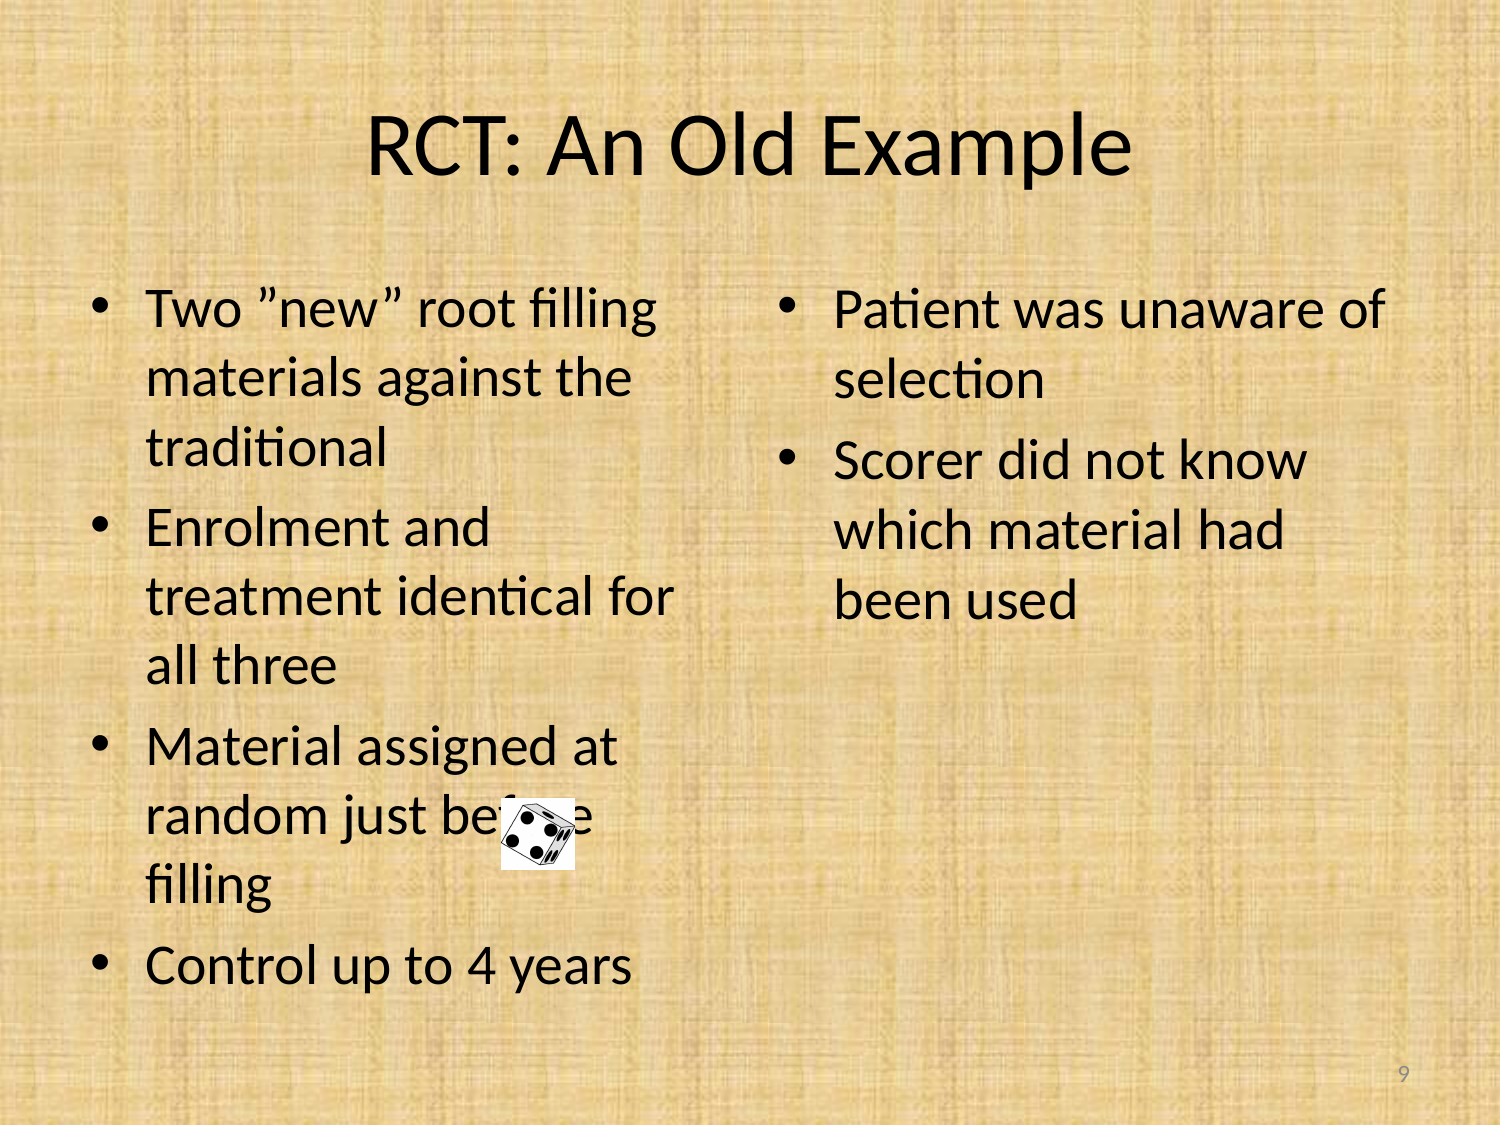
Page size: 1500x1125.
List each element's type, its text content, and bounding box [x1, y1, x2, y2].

title RCT: An Old Example [75, 45, 1425, 233]
slide_number 9 [1074, 1042, 1425, 1103]
picture [0, 0, 1500, 1125]
list Two ”new” root filling materials against the traditional Enrolment and treatment identical for all three Material assigned at random just before filling Control up to 4 years [75, 262, 738, 1005]
list Patient was unaware of selection Scorer did not know which material had been used [762, 262, 1425, 1005]
